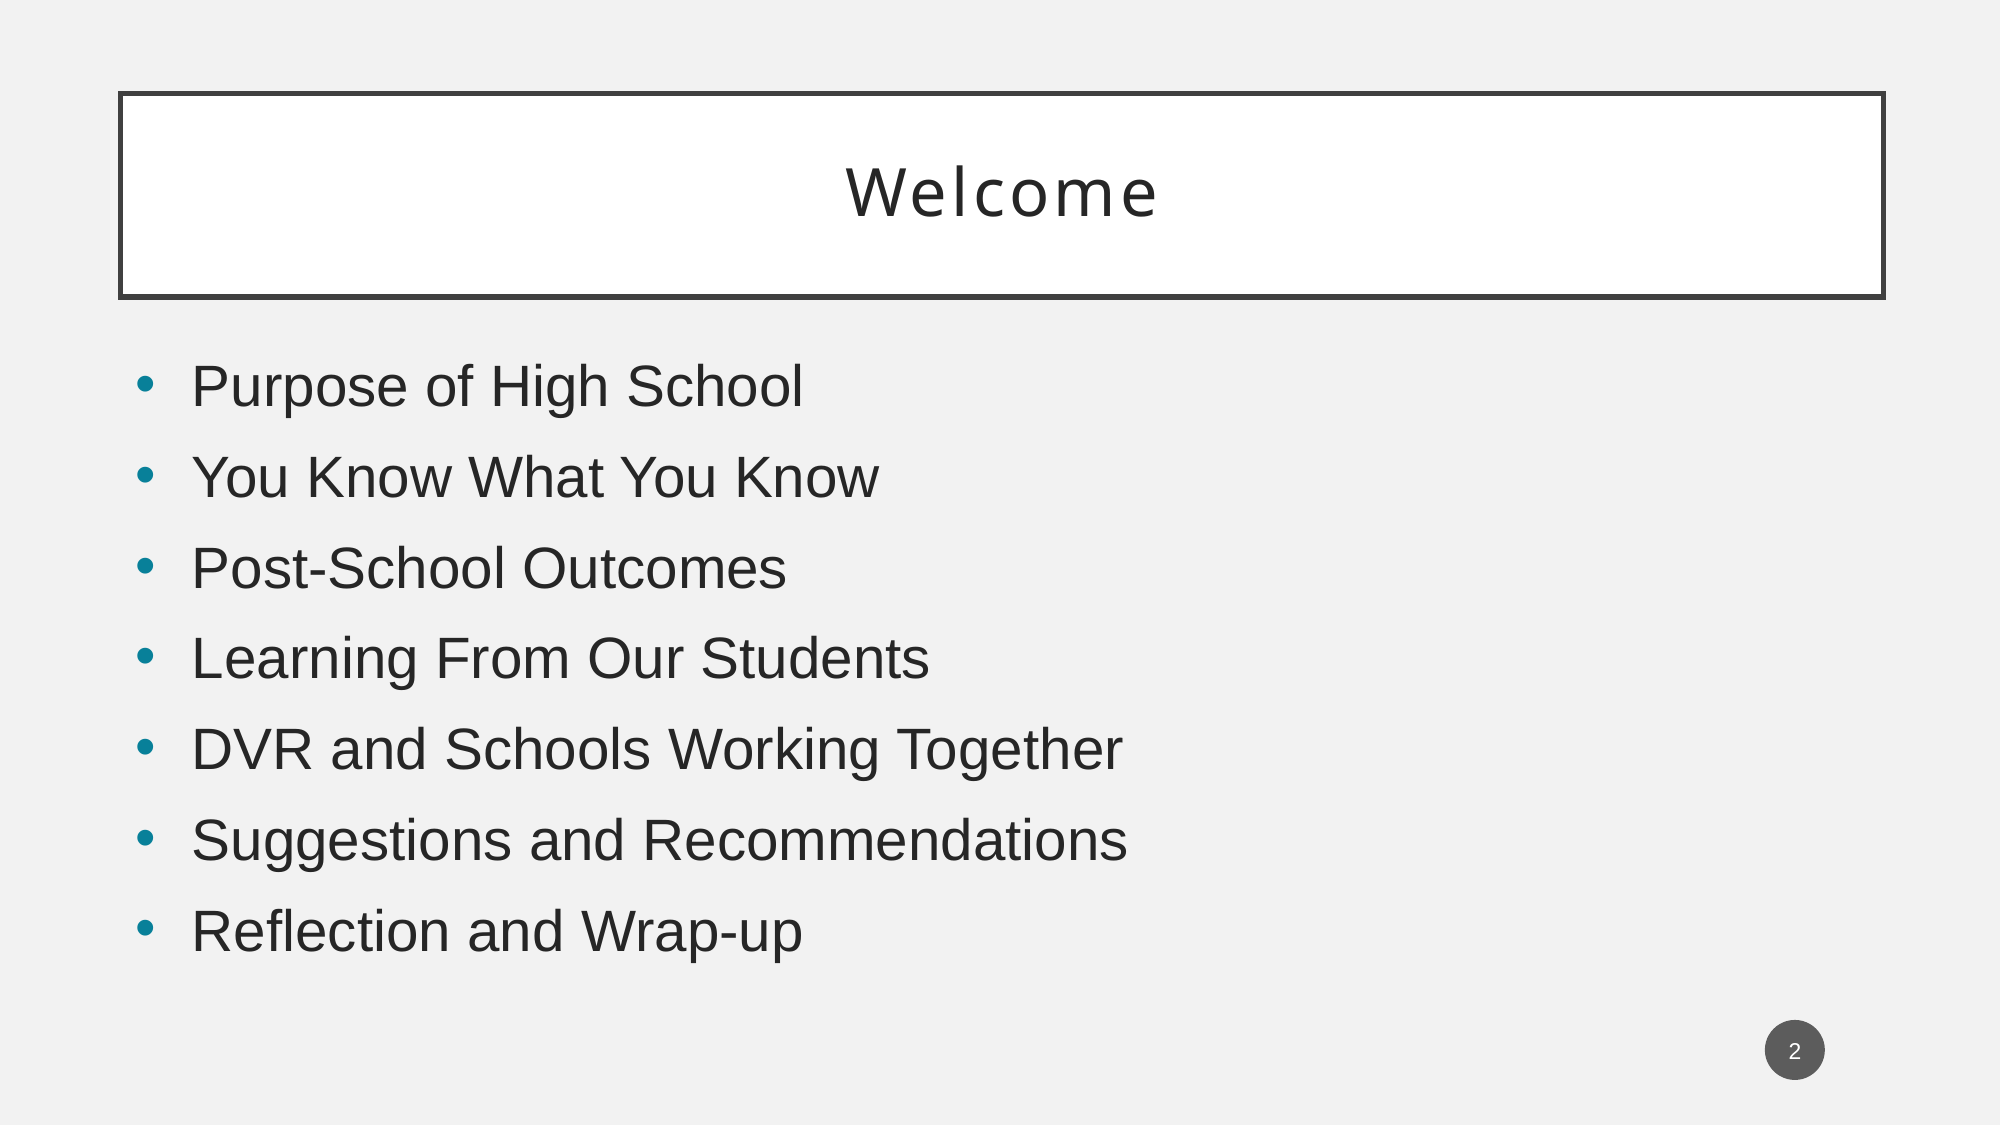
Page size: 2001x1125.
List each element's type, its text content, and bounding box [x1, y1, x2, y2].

title Welcome [118, 91, 1886, 300]
list Purpose of High School You Know What You Know Post-School Outcomes Learning From Our Students DVR and Schools Working Together Suggestions and Recommendations Reflection and Wrap-up [120, 341, 1884, 985]
slide_number 2 [1764, 1019, 1825, 1080]
